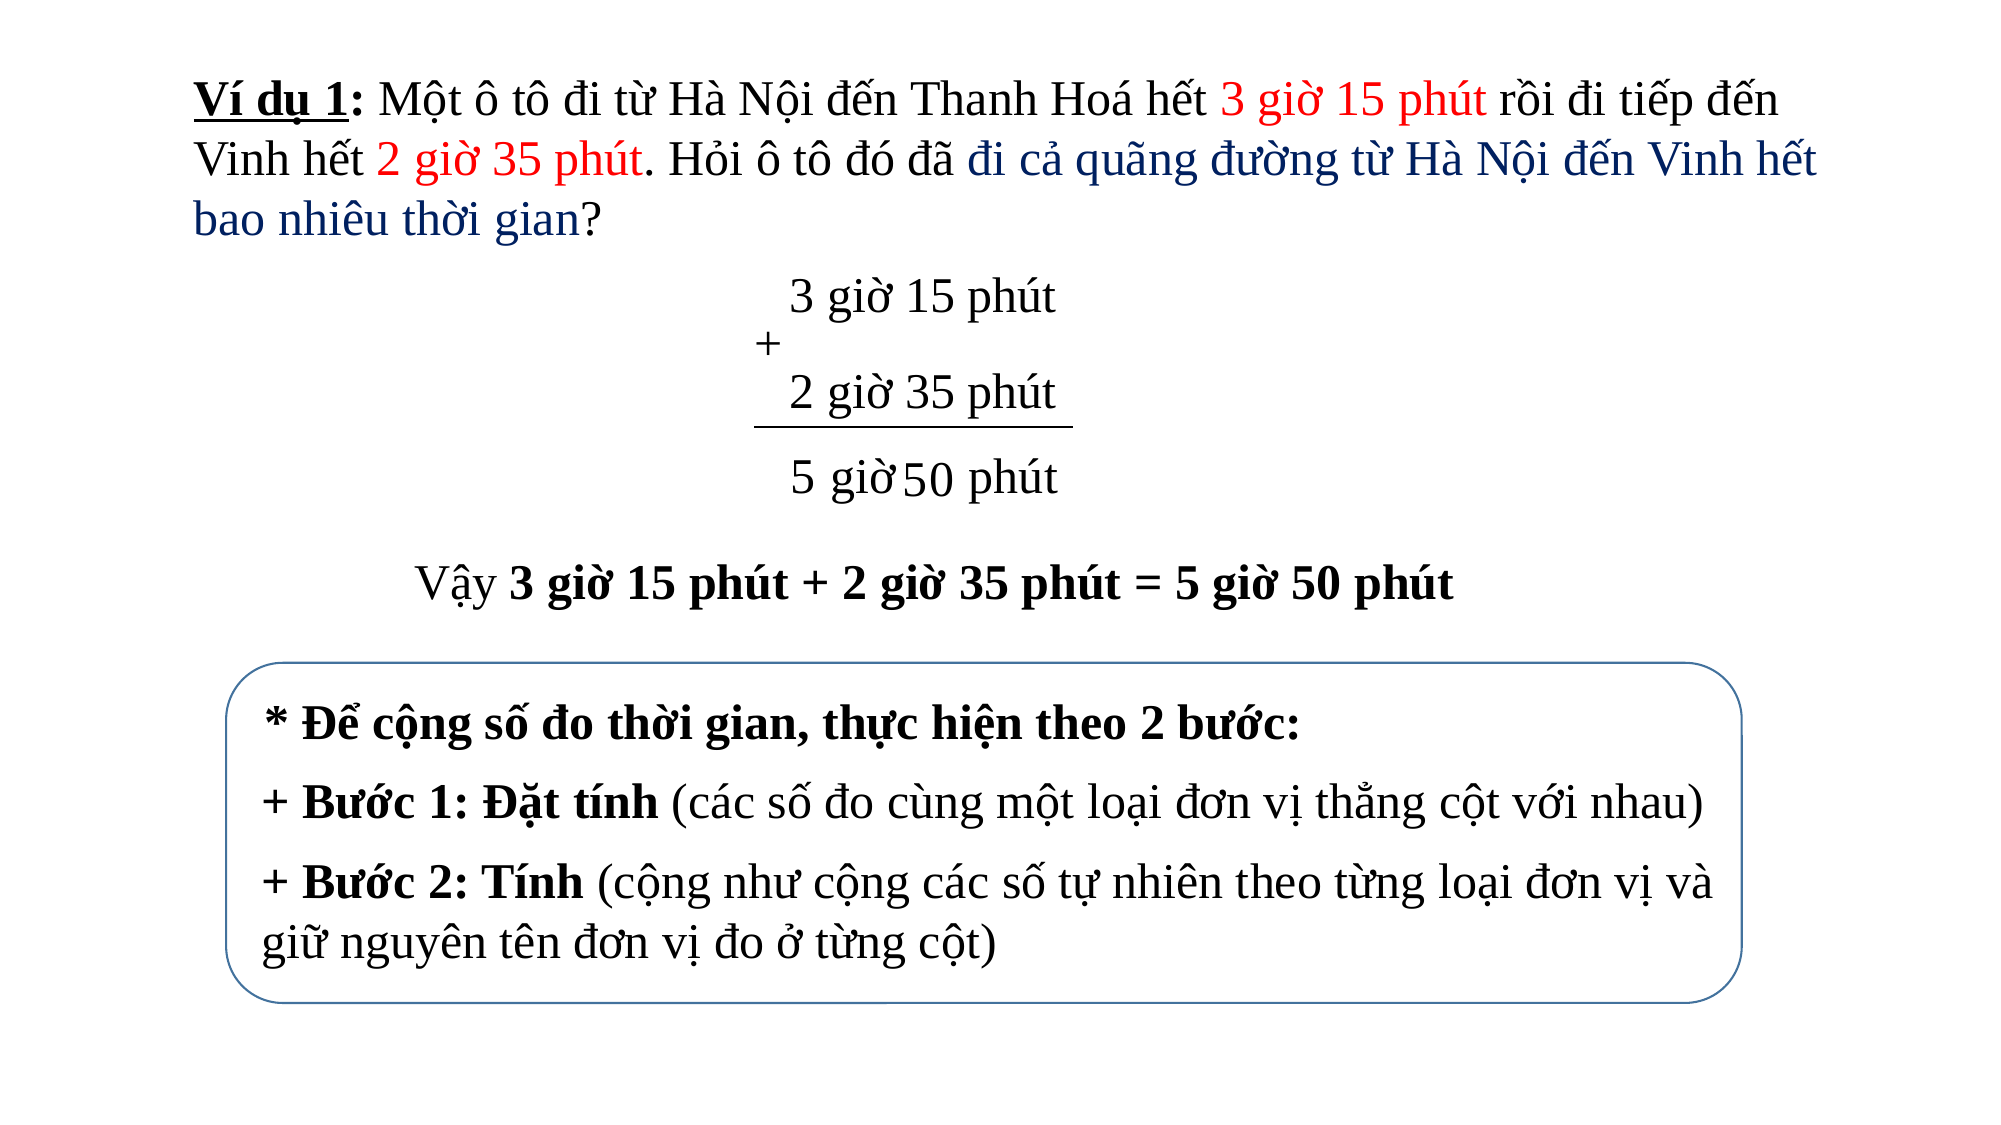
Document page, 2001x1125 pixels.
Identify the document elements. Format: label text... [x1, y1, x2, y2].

text_box Vậy 3 giờ 15 phút + 2 giờ 35 phút = 5 giờ 50 phút [208, 541, 1661, 618]
text_box + Bước 2: Tính (cộng như cộng các số tự nhiên theo từng loại đơn vị và giữ nguyên tên đơn vị đo ở từng cột) [247, 840, 1782, 976]
text_box giờ [815, 436, 961, 512]
text_box 3 giờ 15 phút [774, 255, 1102, 330]
text_box [225, 661, 1743, 1005]
text_box * Để cộng số đo thời gian, thực hiện theo 2 bước: [249, 682, 1411, 758]
text_box + [739, 303, 811, 378]
text_box Ví dụ 1: Một ô tô đi từ Hà Nội đến Thanh Hoá hết 3 giờ 15 phút rồi đi tiếp đến Vinh hết 2 giờ 35 phút. Hỏi ô tô đó đã đi cả quãng đường từ Hà Nội đến Vinh hết bao nhiêu thời gian? [178, 58, 1874, 254]
text_box + Bước 1: Đặt tính (các số đo cùng một loại đơn vị thẳng cột với nhau) [247, 761, 1782, 837]
text_box phút [961, 436, 1075, 512]
text_box 5 [776, 436, 815, 512]
text_box 2 giờ 35 phút [774, 350, 1259, 426]
